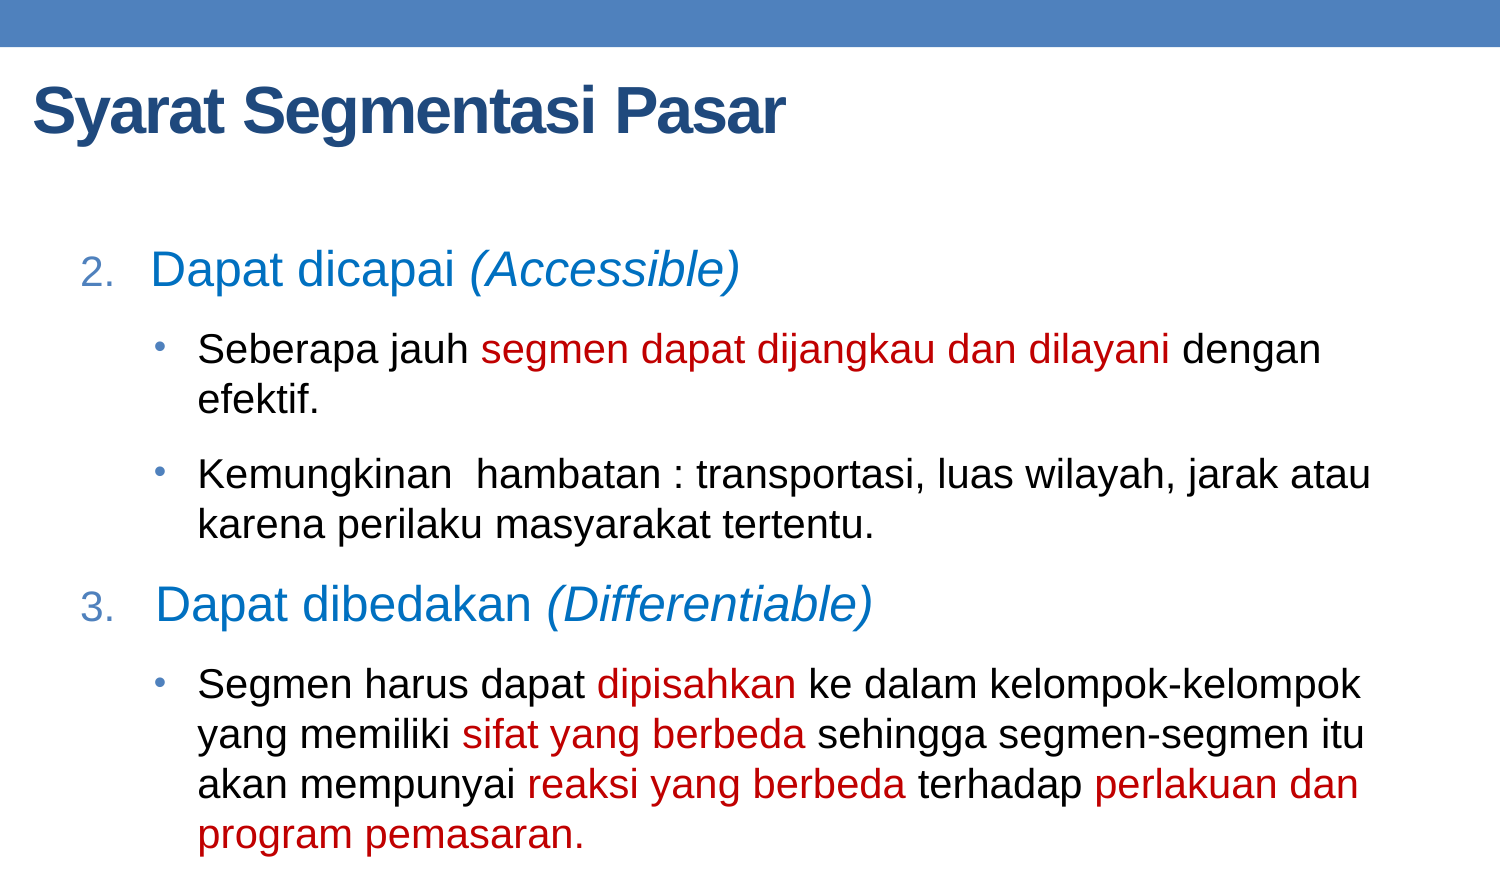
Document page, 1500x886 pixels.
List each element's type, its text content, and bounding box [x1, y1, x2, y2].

text_box Syarat Segmentasi Pasar [17, 42, 1368, 171]
list Dapat dicapai (Accessible) Seberapa jauh segmen dapat dijangkau dan dilayani dengan efektif. Kemungkinan hambatan : transportasi, luas wilayah, jarak atau karena perilaku masyarakat tertentu. Dapat dibedakan (Differentiable) Segmen harus dapat dipisahkan ke dalam kelompok-kelompok yang memiliki sifat yang berbeda sehingga segmen-segmen itu akan mempunyai reaksi yang berbeda terhadap perlakuan dan program pemasaran. [64, 229, 1436, 886]
